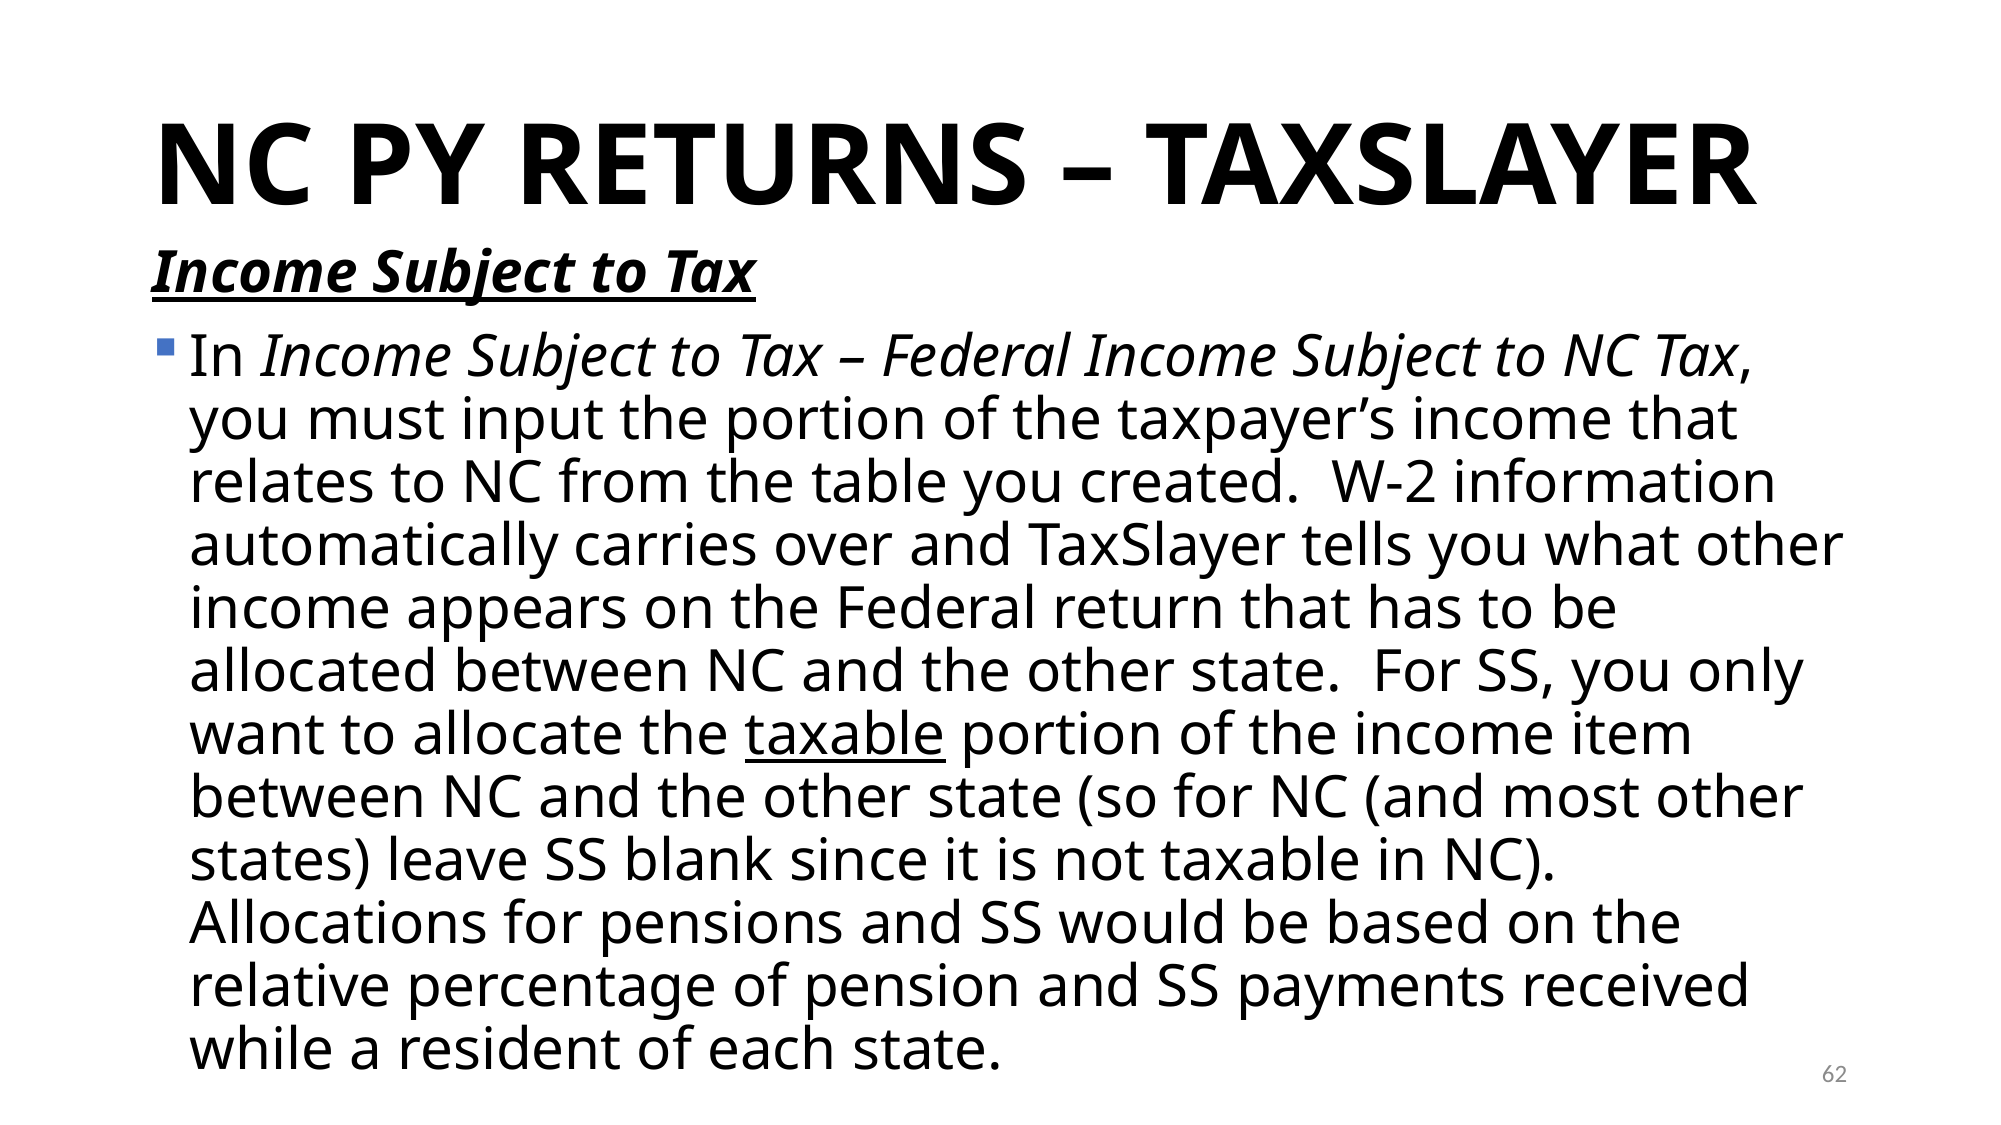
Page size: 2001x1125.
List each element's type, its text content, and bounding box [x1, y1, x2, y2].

title NC PY RETURNS – TAXSLAYER [137, 59, 1863, 235]
list Income Subject to Tax In Income Subject to Tax – Federal Income Subject to NC Tax, you must input the portion of the taxpayer’s income that relates to NC from the table you created. W-2 information automatically carries over and TaxSlayer tells you what other income appears on the Federal return that has to be allocated between NC and the other state. For SS, you only want to allocate the taxable portion of the income item between NC and the other state (so for NC (and most other states) leave SS blank since it is not taxable in NC). Allocations for pensions and SS would be based on the relative percentage of pension and SS payments received while a resident of each state. [137, 235, 1863, 1029]
slide_number 62 [1412, 1042, 1863, 1103]
